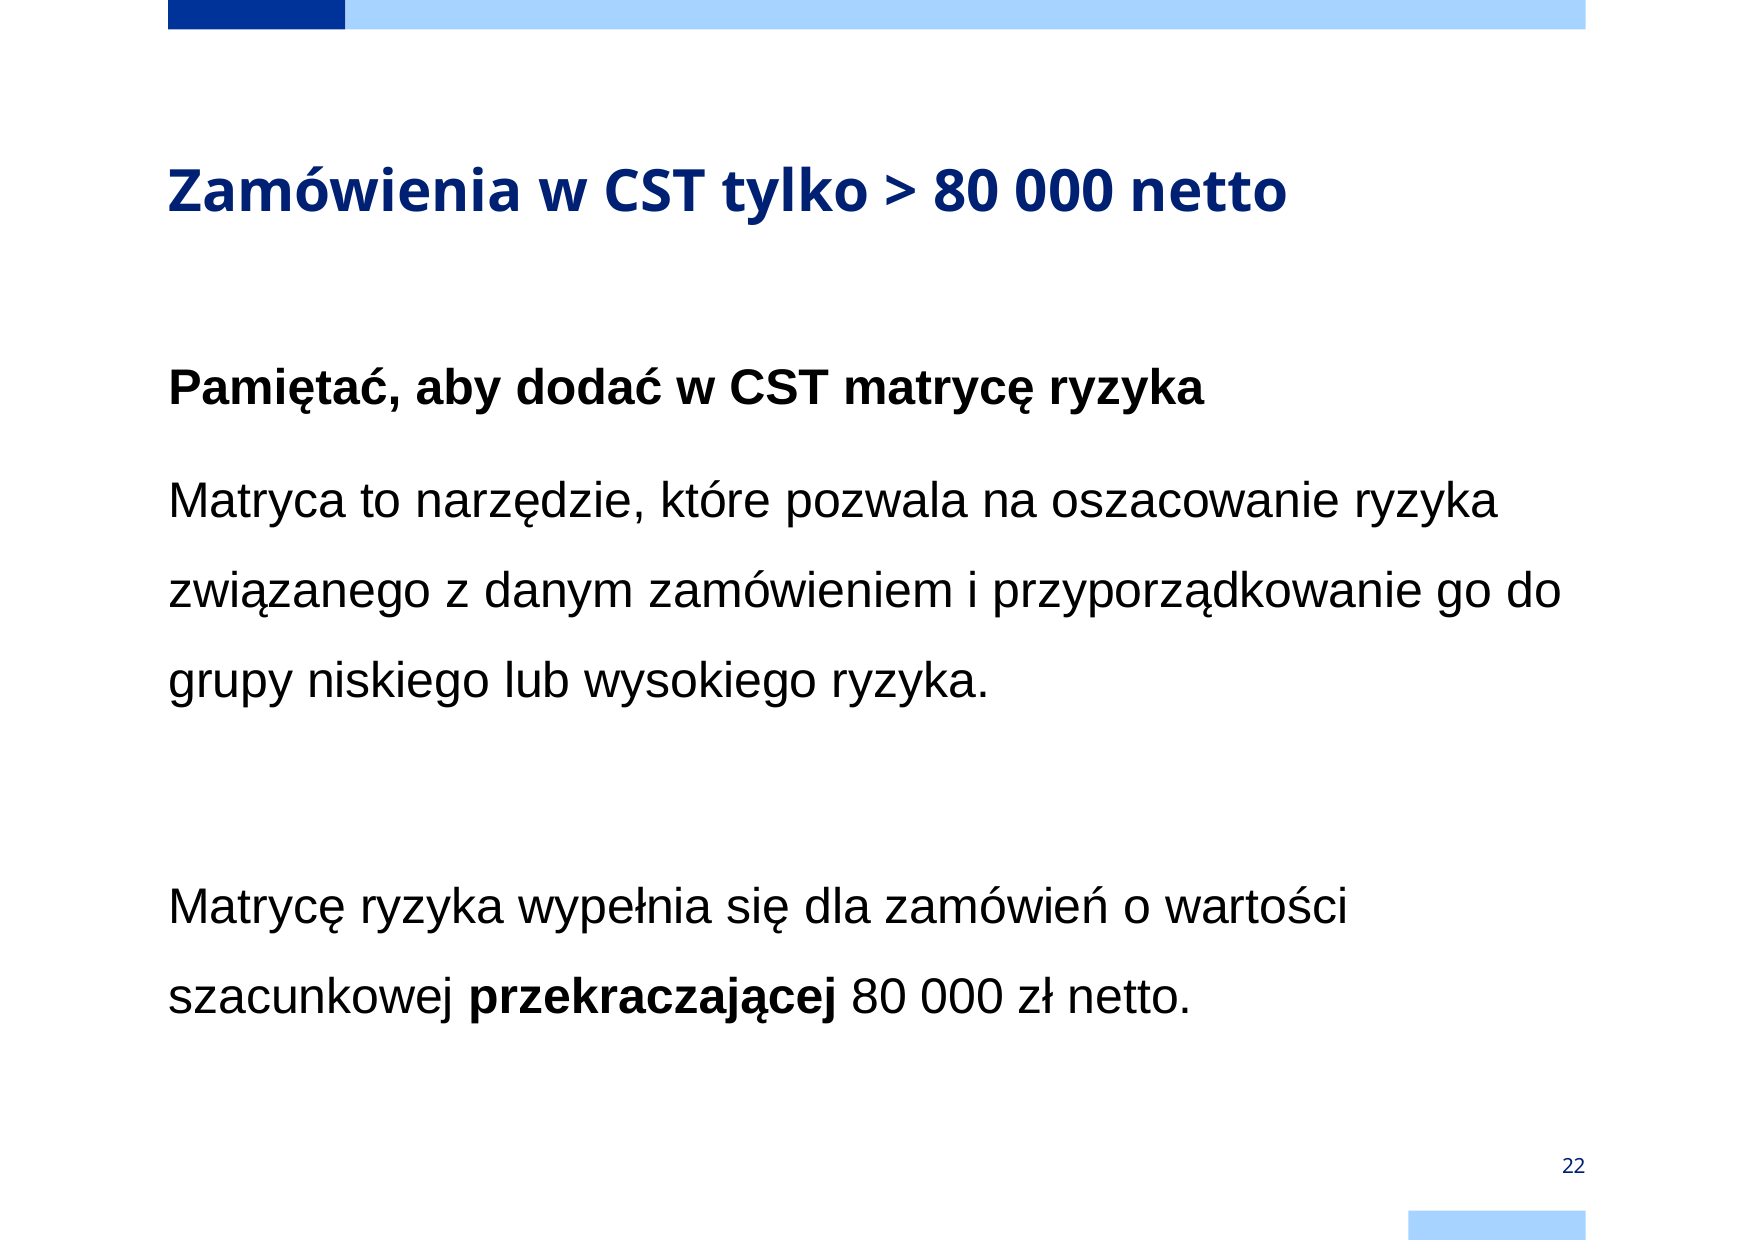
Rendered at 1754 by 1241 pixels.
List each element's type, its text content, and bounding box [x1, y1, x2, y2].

title Zamówienia w CST tylko > 80 000 netto [168, 147, 1586, 324]
slide_number 22 [1408, 1151, 1586, 1182]
list Pamiętać, aby dodać w CST matrycę ryzyka Matryca to narzędzie, które pozwala na oszacowanie ryzyka związanego z danym zamówieniem i przyporządkowanie go do grupy niskiego lub wysokiego ryzyka. Matrycę ryzyka wypełnia się dla zamówień o wartości szacunkowej przekraczającej 80 000 zł netto. [168, 324, 1586, 1093]
